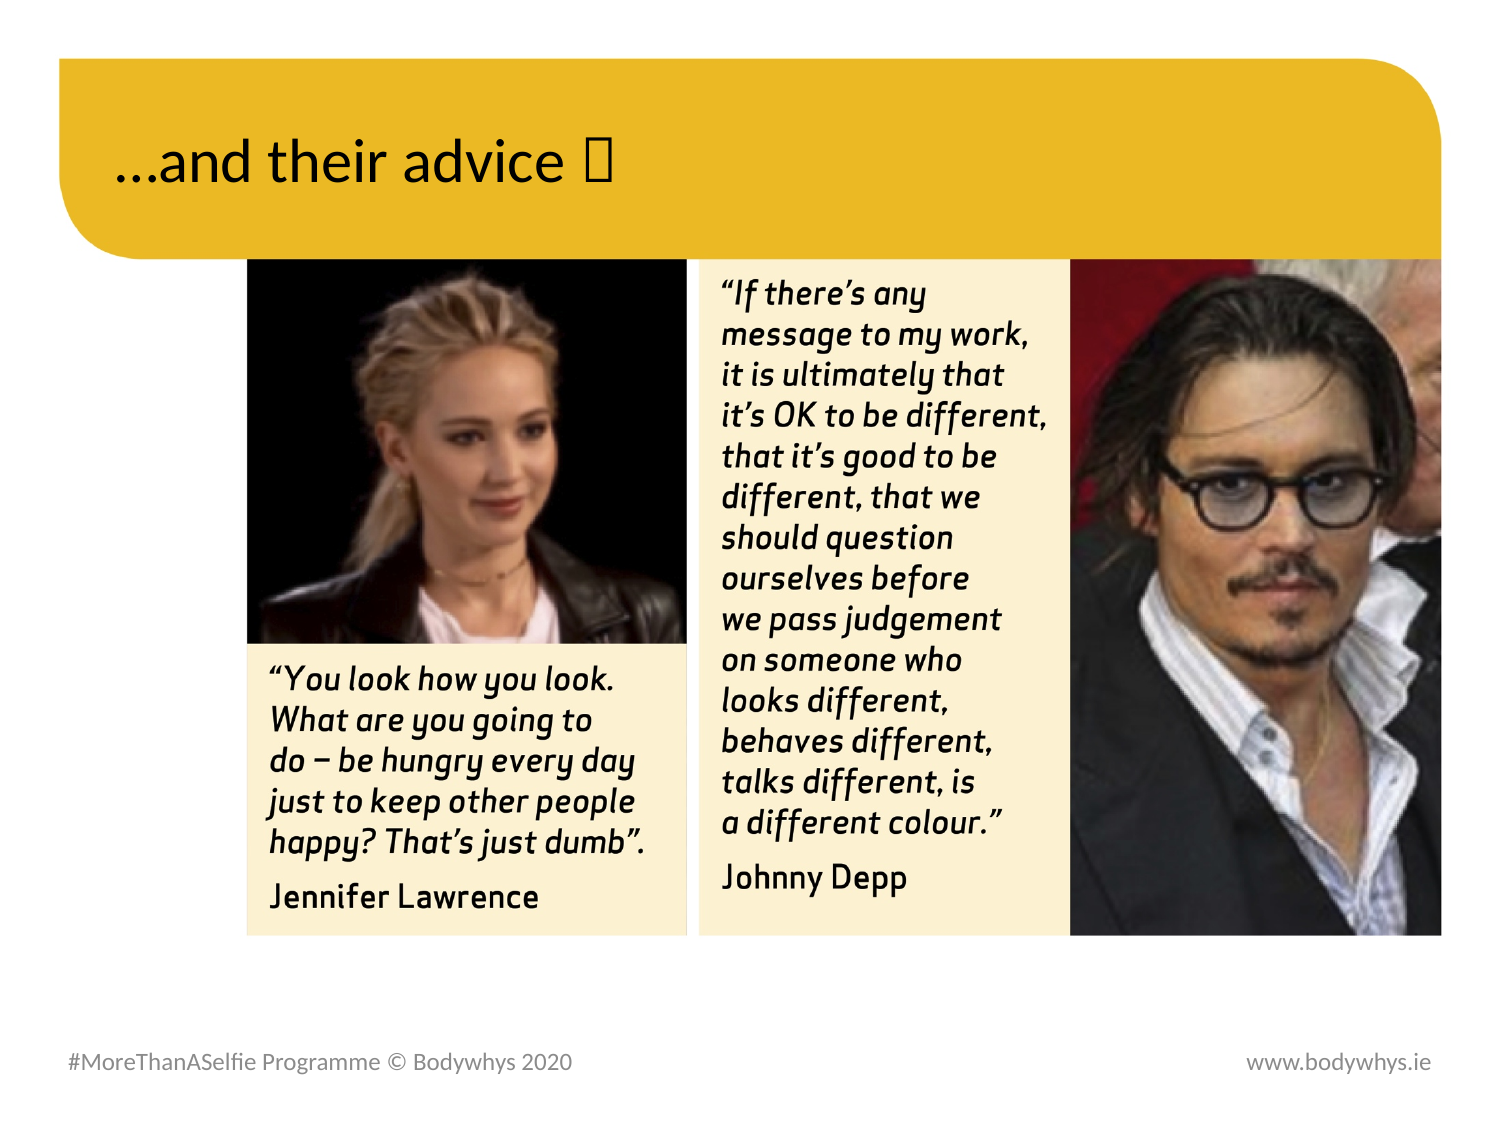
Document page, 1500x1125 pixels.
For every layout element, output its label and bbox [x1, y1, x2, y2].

picture [0, 0, 1500, 1125]
text_box [52, 1034, 1448, 1087]
